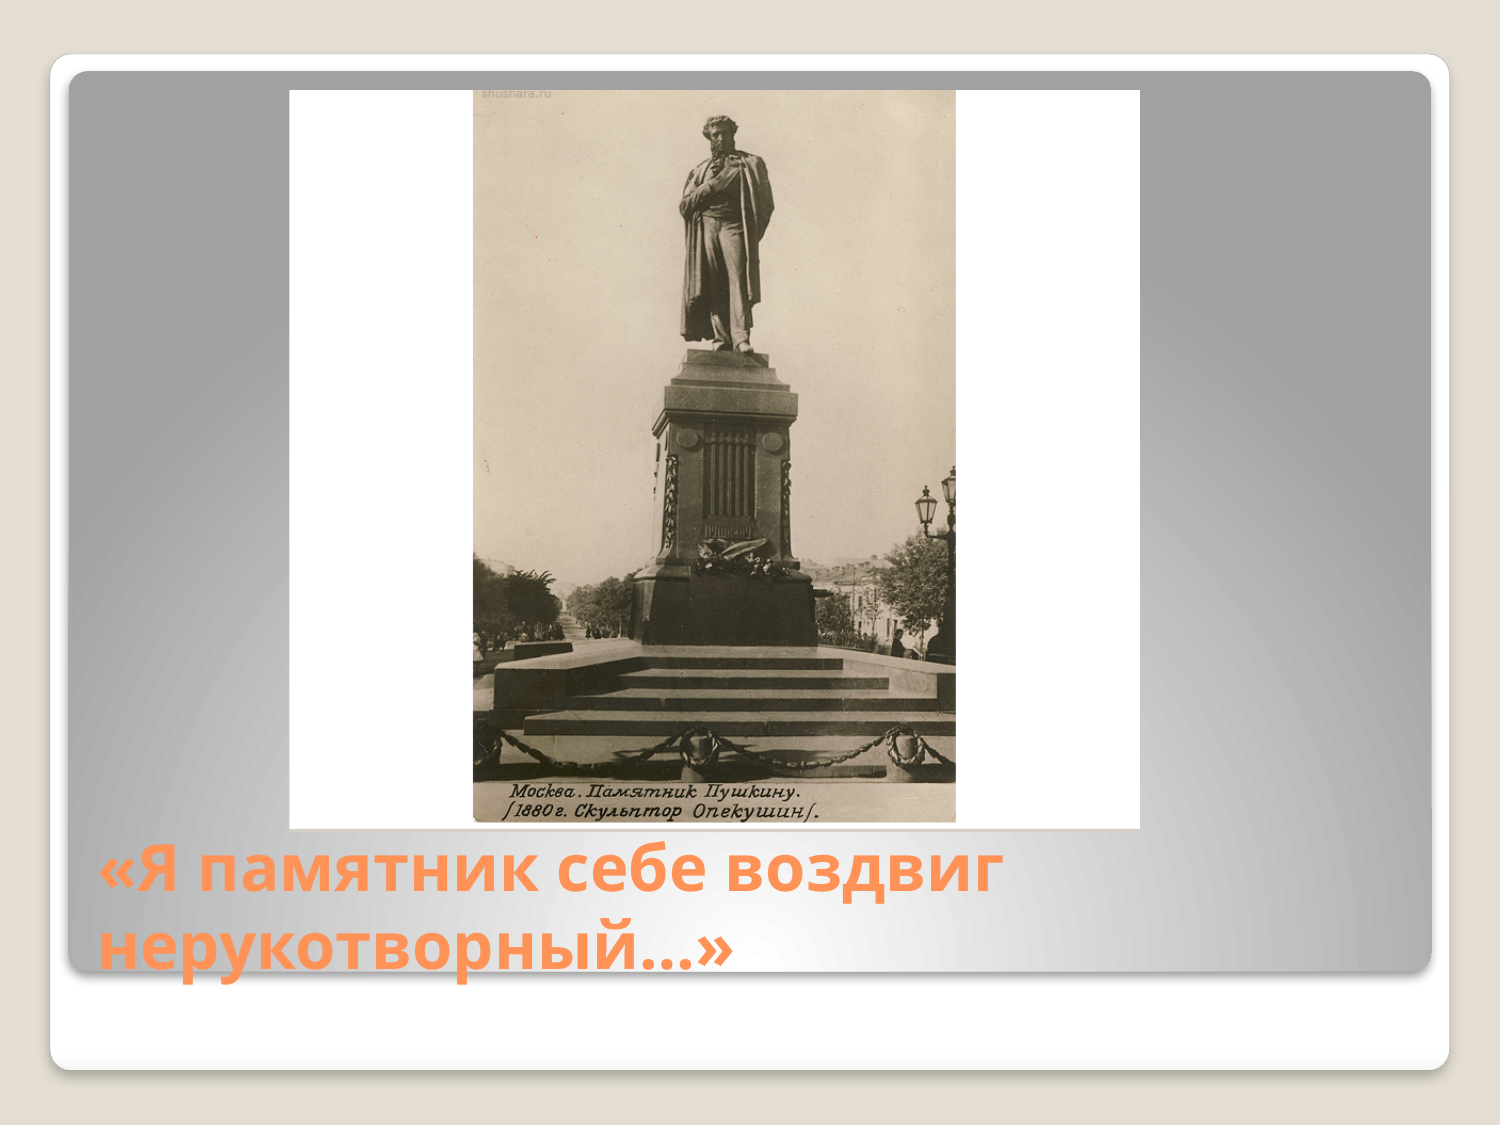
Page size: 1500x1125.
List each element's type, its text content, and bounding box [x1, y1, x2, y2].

title «Я памятник себе воздвиг нерукотворный…» [82, 817, 1425, 990]
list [288, 89, 1140, 832]
